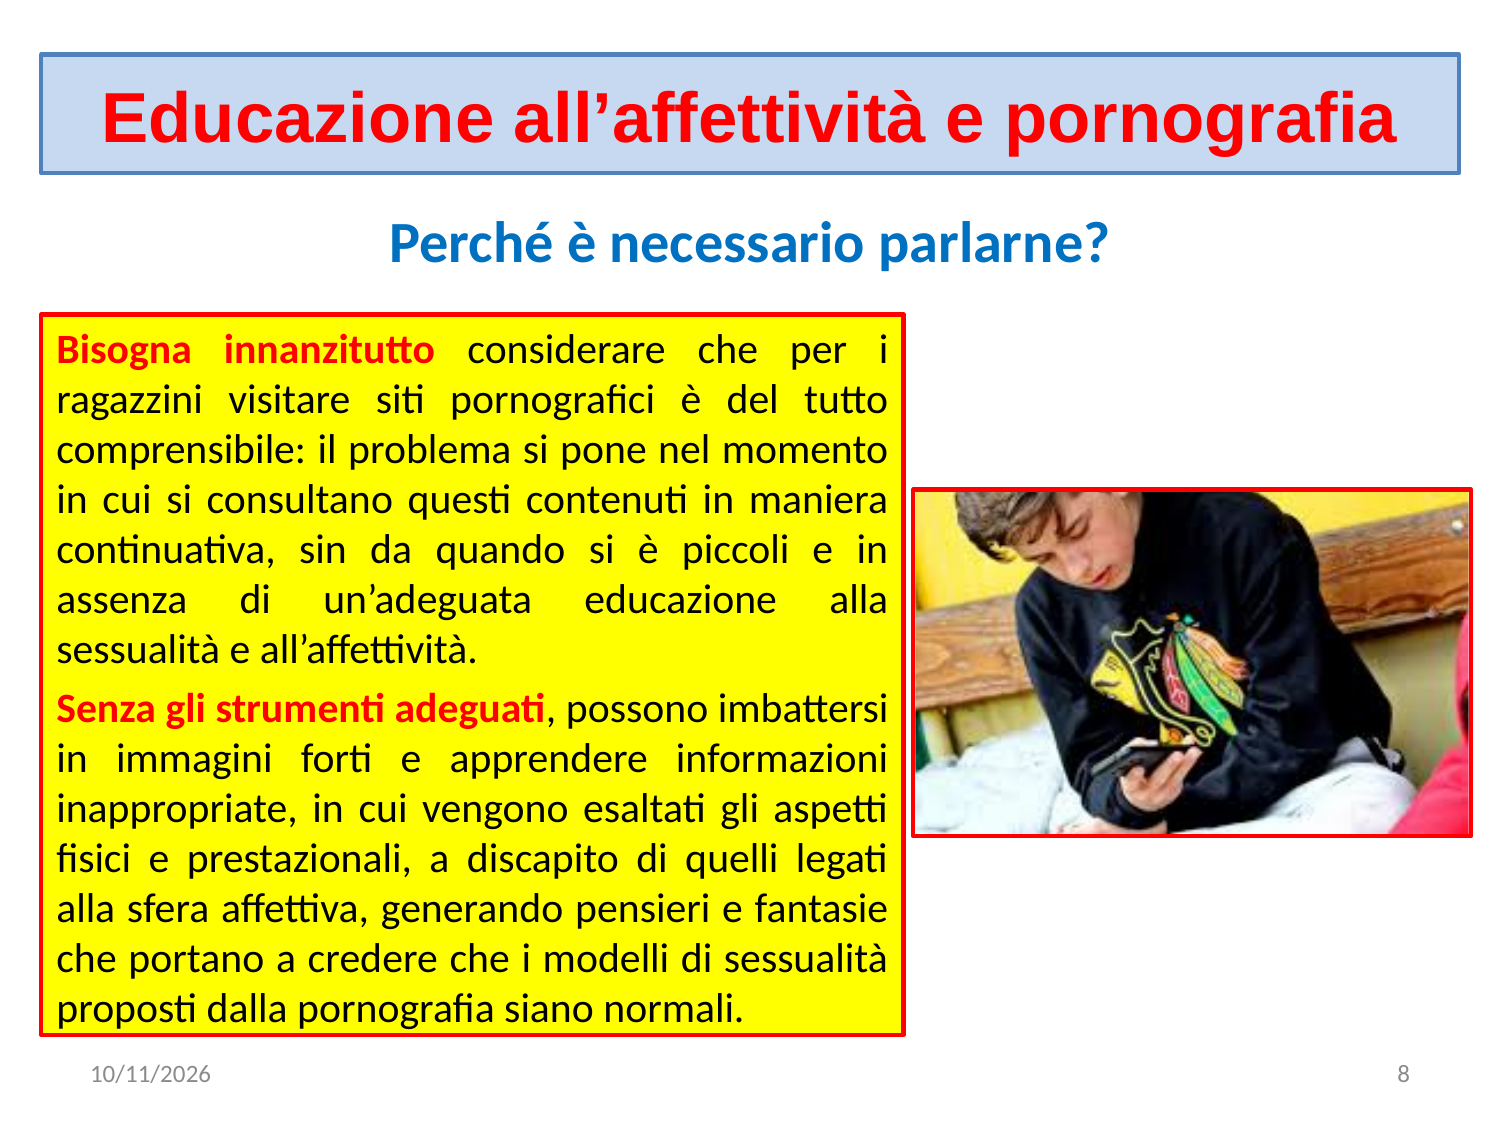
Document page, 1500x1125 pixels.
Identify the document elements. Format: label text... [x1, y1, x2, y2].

title Educazione all’affettività e pornografia [41, 54, 1459, 174]
slide_number 8 [1074, 1042, 1425, 1103]
text_box Perché è necessario parlarne? [41, 196, 1459, 281]
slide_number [75, 1042, 425, 1103]
subtitle Bisogna innanzitutto considerare che per i ragazzini visitare siti pornografici è del tutto comprensibile: il problema si pone nel momento in cui si consultano questi contenuti in maniera continuativa, sin da quando si è piccoli e in assenza di un’adeguata educazione alla sessualità e all’affettività. Senza gli strumenti adeguati, possono imbattersi in immagini forti e apprendere informazioni inappropriate, in cui vengono esaltati gli aspetti fisici e prestazionali, a discapito di quelli legati alla sfera affettiva, generando pensieri e fantasie che portano a credere che i modelli di sessualità proposti dalla pornografia siano normali. [41, 314, 904, 1035]
picture [915, 491, 1469, 835]
